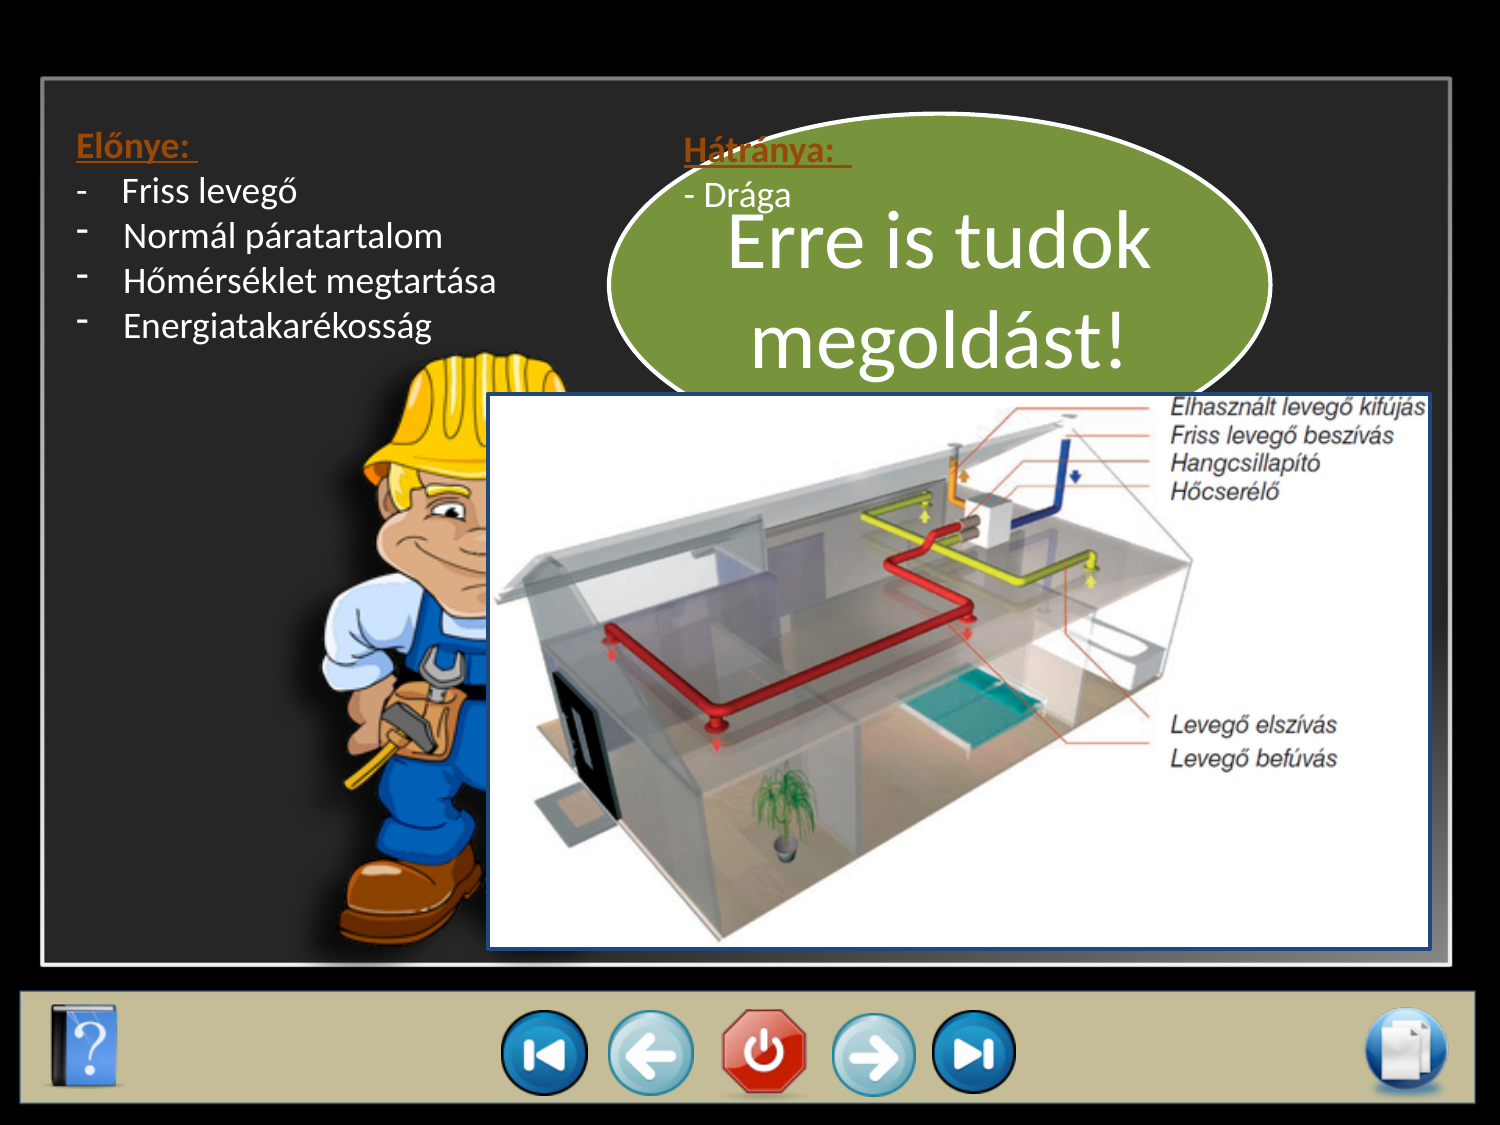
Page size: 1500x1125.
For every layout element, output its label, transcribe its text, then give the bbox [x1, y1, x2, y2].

text_box Hátránya: - Drága [668, 117, 1413, 223]
text_box Erre is tudok megoldást! [748, 223, 1273, 392]
picture [0, 0, 1500, 1125]
text_box Előnye: - Friss levegő Normál páratartalom Hőmérséklet megtartása Energiatakarékosság [61, 113, 748, 399]
text_box Erre is tudok megoldást! [856, 111, 1023, 117]
